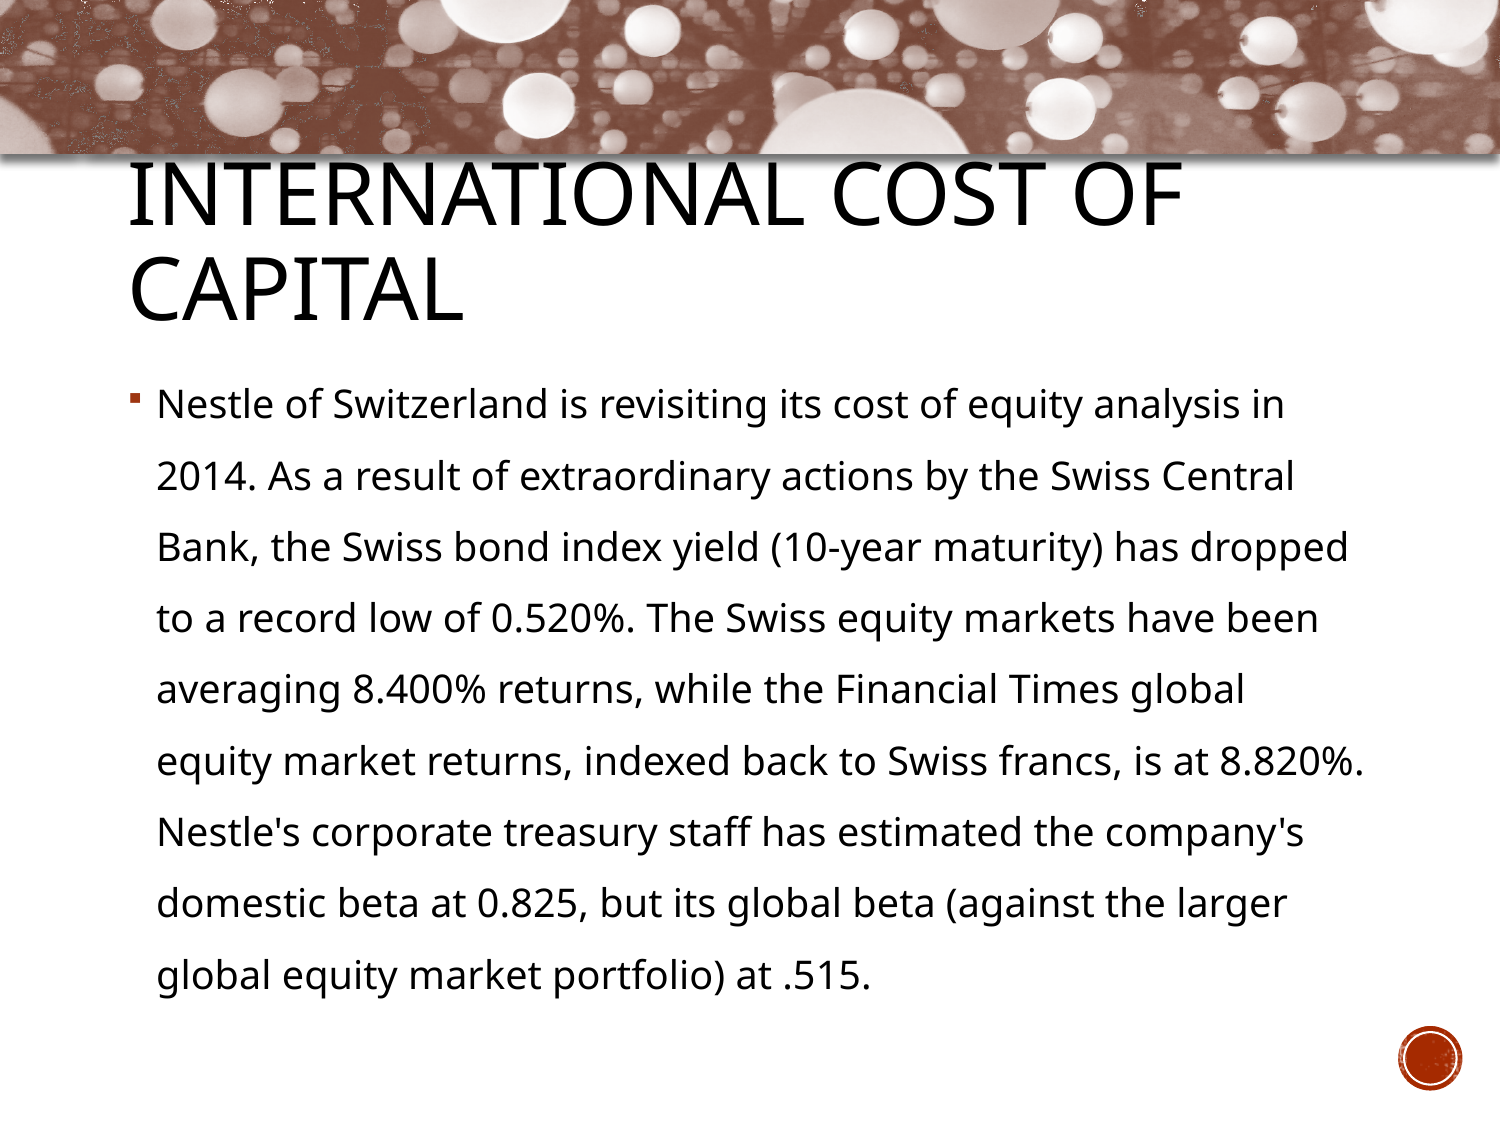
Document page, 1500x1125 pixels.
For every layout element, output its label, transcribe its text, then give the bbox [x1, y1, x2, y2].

title International Cost of Capital [112, 112, 1388, 348]
list Nestle of Switzerland is revisiting its cost of equity analysis in 2014. As a result of extraordinary actions by the Swiss Central Bank, the Swiss bond index yield (10-year maturity) has dropped to a record low of 0.520%. The Swiss equity markets have been averaging 8.400% returns, while the Financial Times global equity market returns, indexed back to Swiss francs, is at 8.820%. Nestle's corporate treasury staff has estimated the company's domestic beta at 0.825, but its global beta (against the larger global equity market portfolio) at .515. [112, 348, 1388, 1013]
